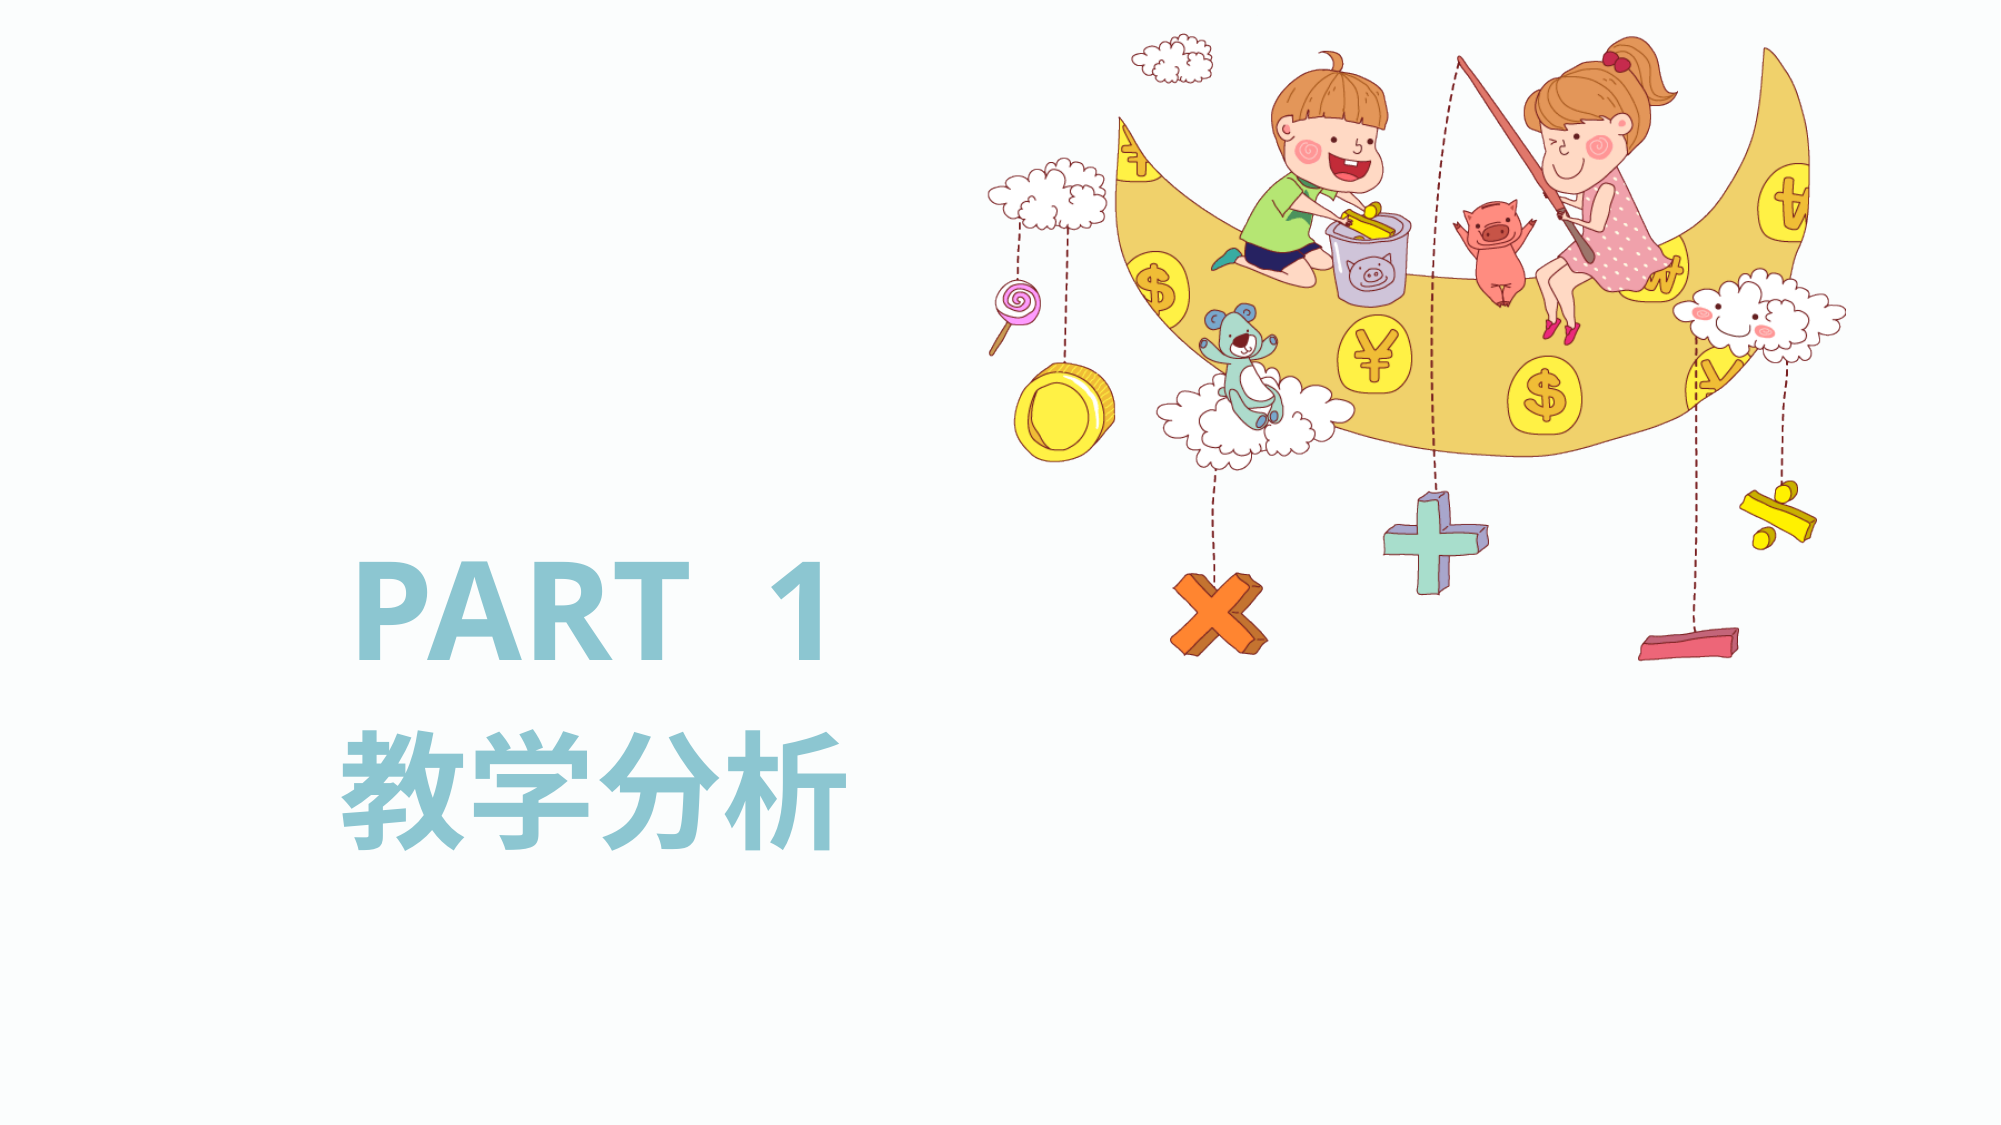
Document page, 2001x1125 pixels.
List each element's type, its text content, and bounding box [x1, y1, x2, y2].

picture [952, 15, 1846, 673]
list 教学分析 [99, 721, 1092, 876]
list PART 1 [99, 534, 1092, 689]
